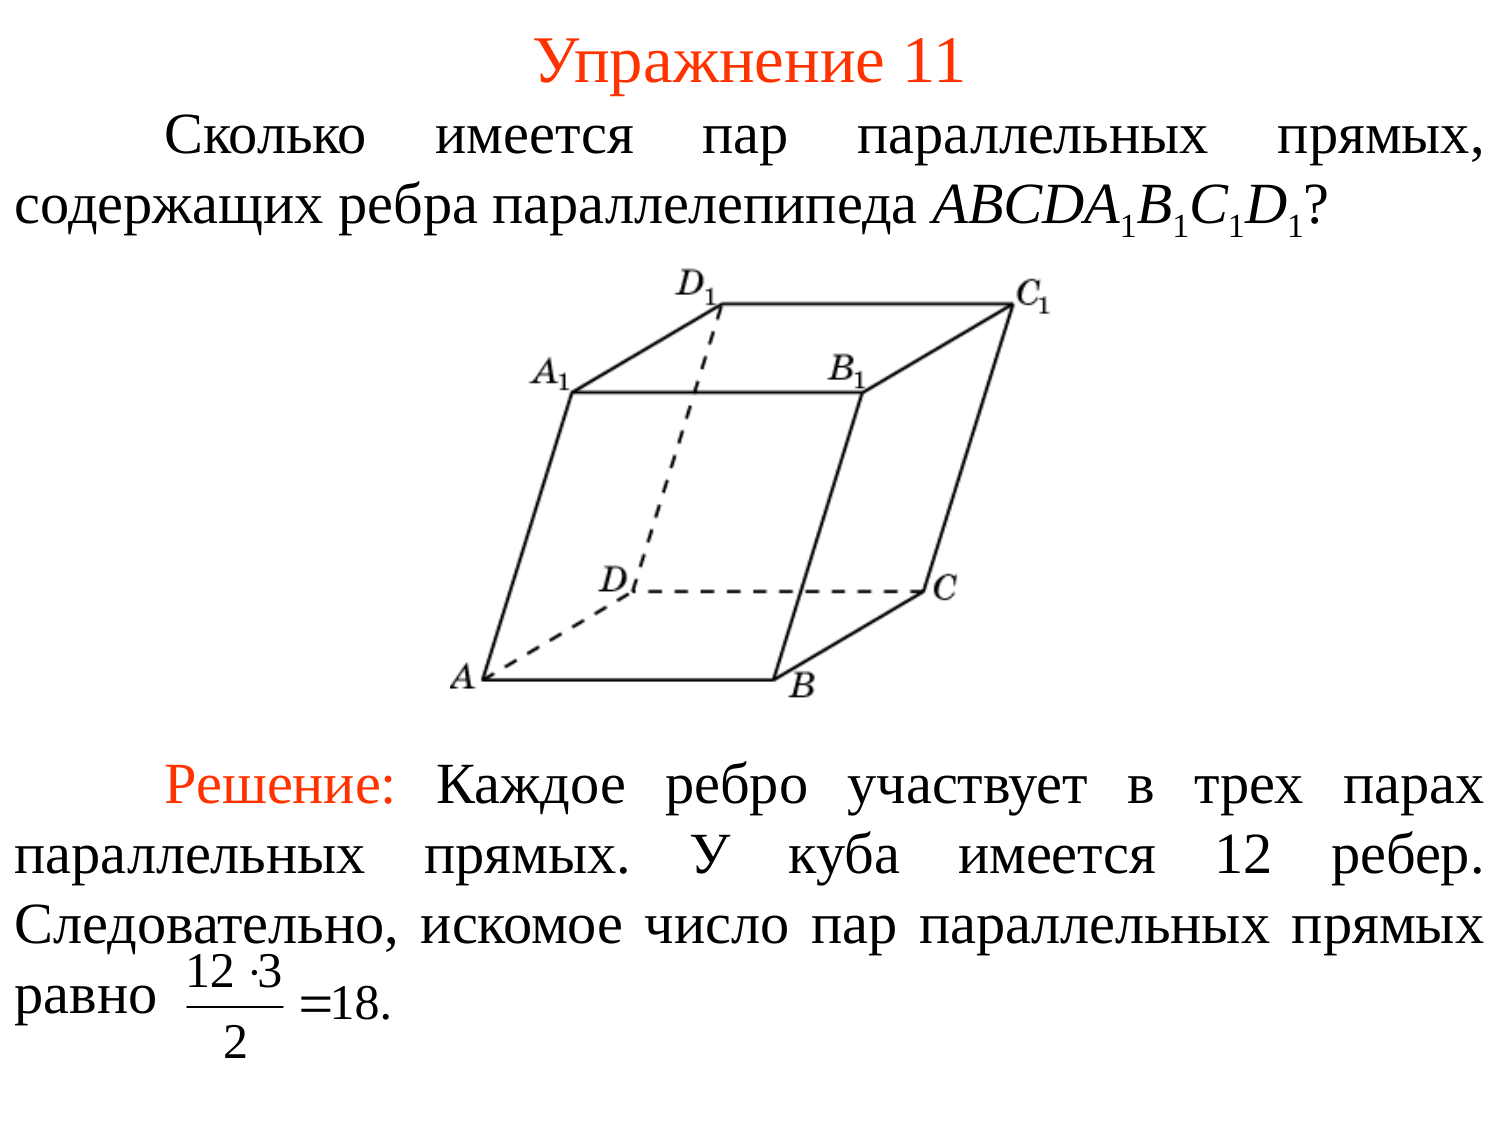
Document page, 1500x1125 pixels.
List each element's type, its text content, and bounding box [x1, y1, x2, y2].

text_box Сколько имеется пар параллельных прямых, содержащих ребра параллелепипеда ABCDA1B1C1D1? [0, 87, 1500, 252]
picture [449, 262, 1052, 708]
text_box Упражнение 11 [112, 24, 1388, 88]
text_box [0, 737, 1500, 1063]
